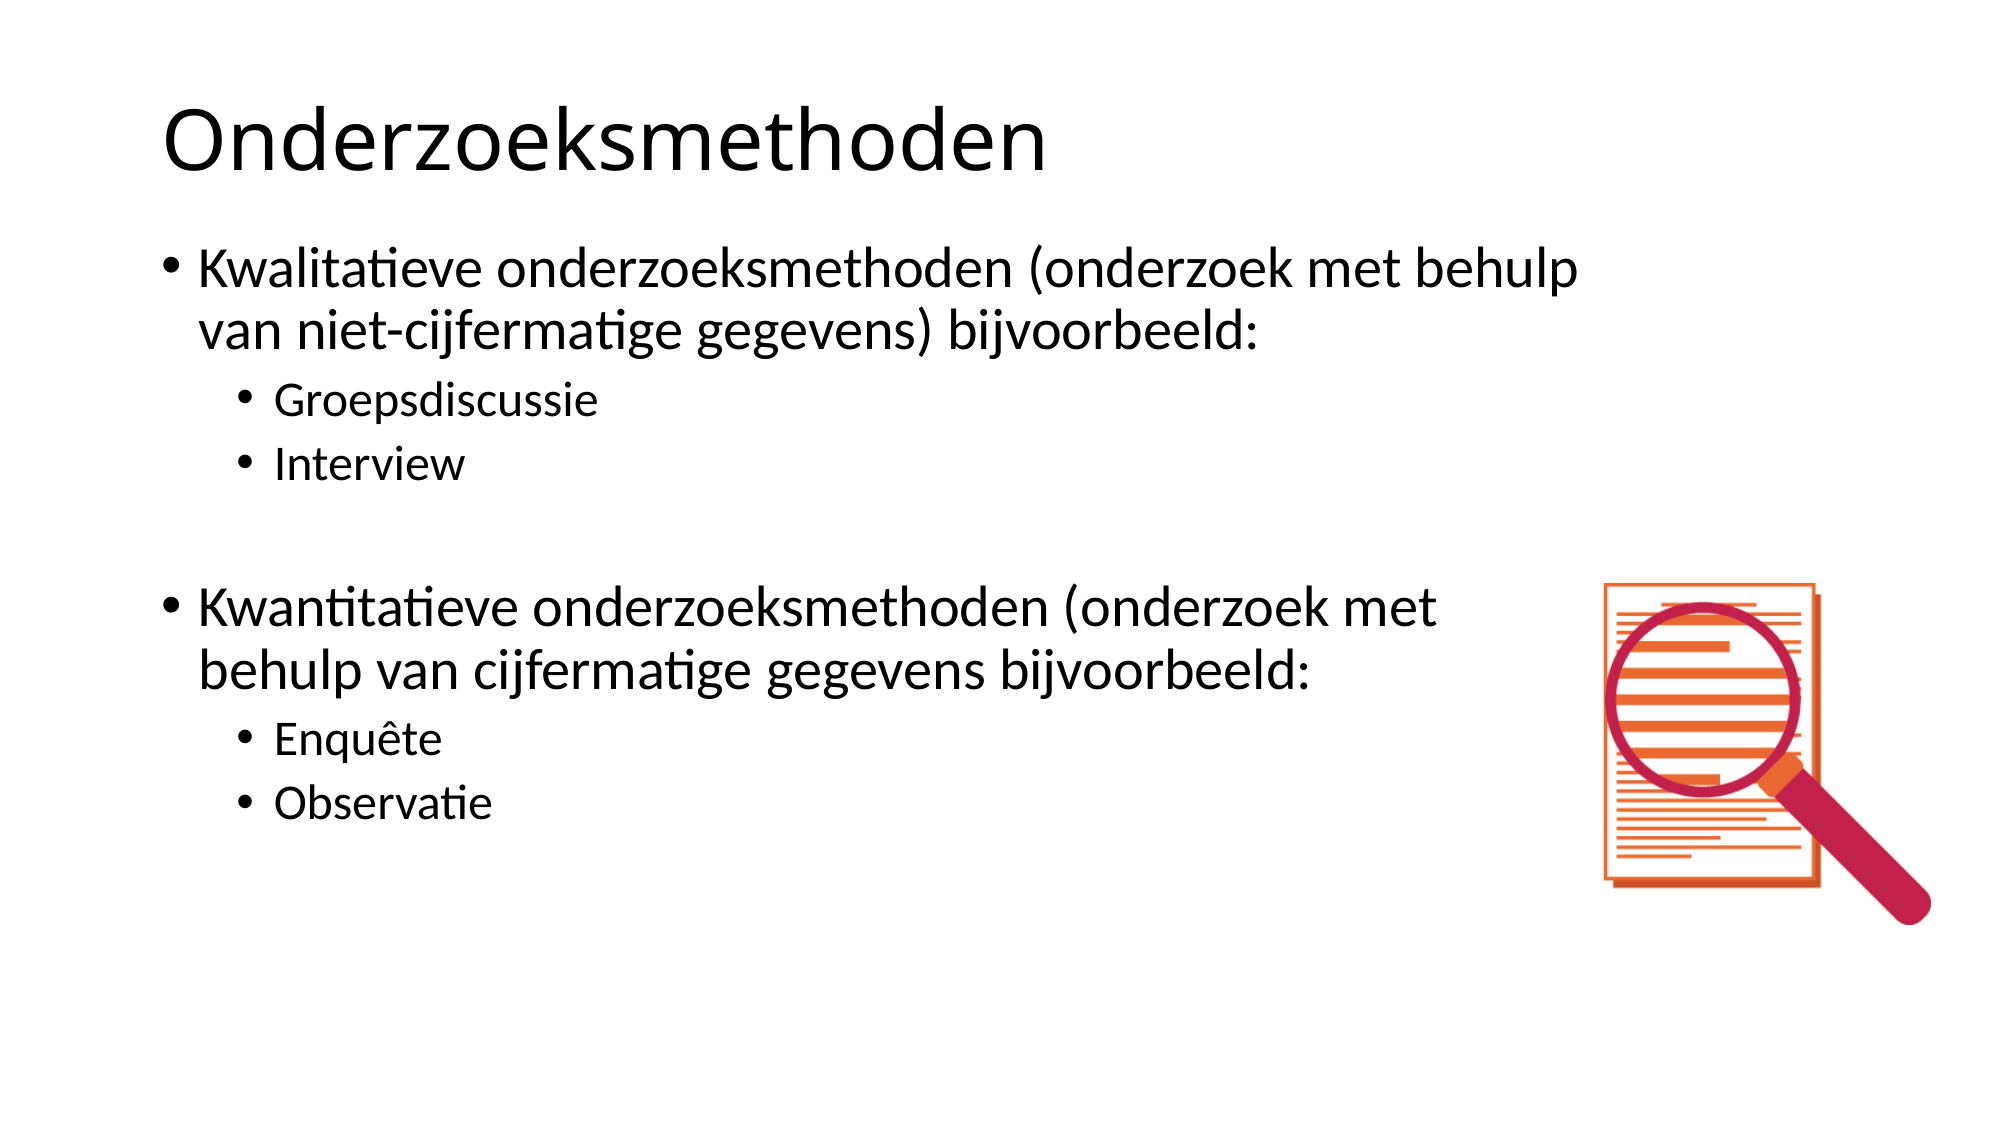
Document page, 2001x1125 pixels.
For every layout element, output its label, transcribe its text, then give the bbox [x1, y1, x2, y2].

list Kwalitatieve onderzoeksmethoden (onderzoek met behulp van niet-cijfermatige gegevens) bijvoorbeeld: Groepsdiscussie Interview Kwantitatieve onderzoeksmethoden (onderzoek met behulp van cijfermatige gegevens bijvoorbeeld: Enquête Observatie [146, 229, 1598, 1038]
picture [1597, 583, 1939, 925]
title Onderzoeksmethoden [146, 90, 1237, 197]
